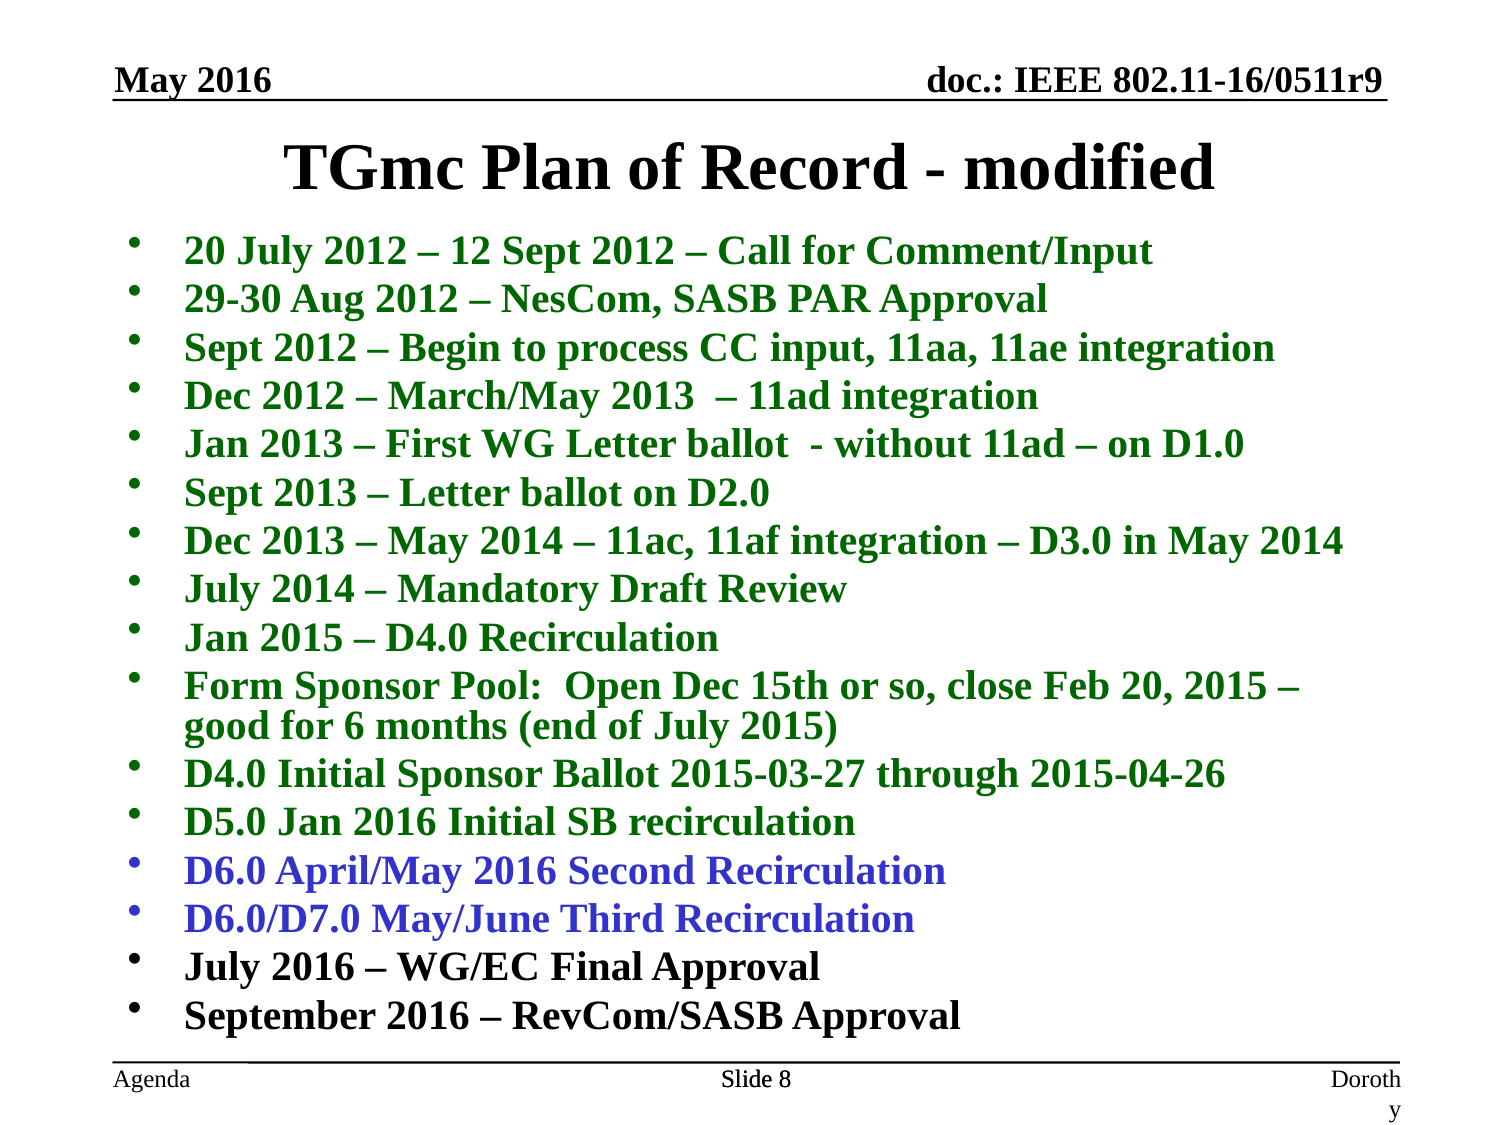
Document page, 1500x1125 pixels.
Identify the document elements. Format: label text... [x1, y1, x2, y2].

list 20 July 2012 – 12 Sept 2012 – Call for Comment/Input 29-30 Aug 2012 – NesCom, SASB PAR Approval Sept 2012 – Begin to process CC input, 11aa, 11ae integration Dec 2012 – March/May 2013 – 11ad integration Jan 2013 – First WG Letter ballot - without 11ad – on D1.0 Sept 2013 – Letter ballot on D2.0 Dec 2013 – May 2014 – 11ac, 11af integration – D3.0 in May 2014 July 2014 – Mandatory Draft Review Jan 2015 – D4.0 Recirculation Form Sponsor Pool: Open Dec 15th or so, close Feb 20, 2015 –good for 6 months (end of July 2015) D4.0 Initial Sponsor Ballot 2015-03-27 through 2015-04-26 D5.0 Jan 2016 Initial SB recirculation D6.0 April/May 2016 Second Recirculation D6.0/D7.0 May/June Third Recirculation July 2016 – WG/EC Final Approval September 2016 – RevCom/SASB Approval [112, 224, 1388, 1080]
footer Dorothy Stanley, HP Enterprise [1325, 1062, 1402, 1093]
title TGmc Plan of Record - modified [112, 75, 1388, 224]
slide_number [114, 54, 425, 75]
text_box Slide 8 [675, 1080, 838, 1093]
